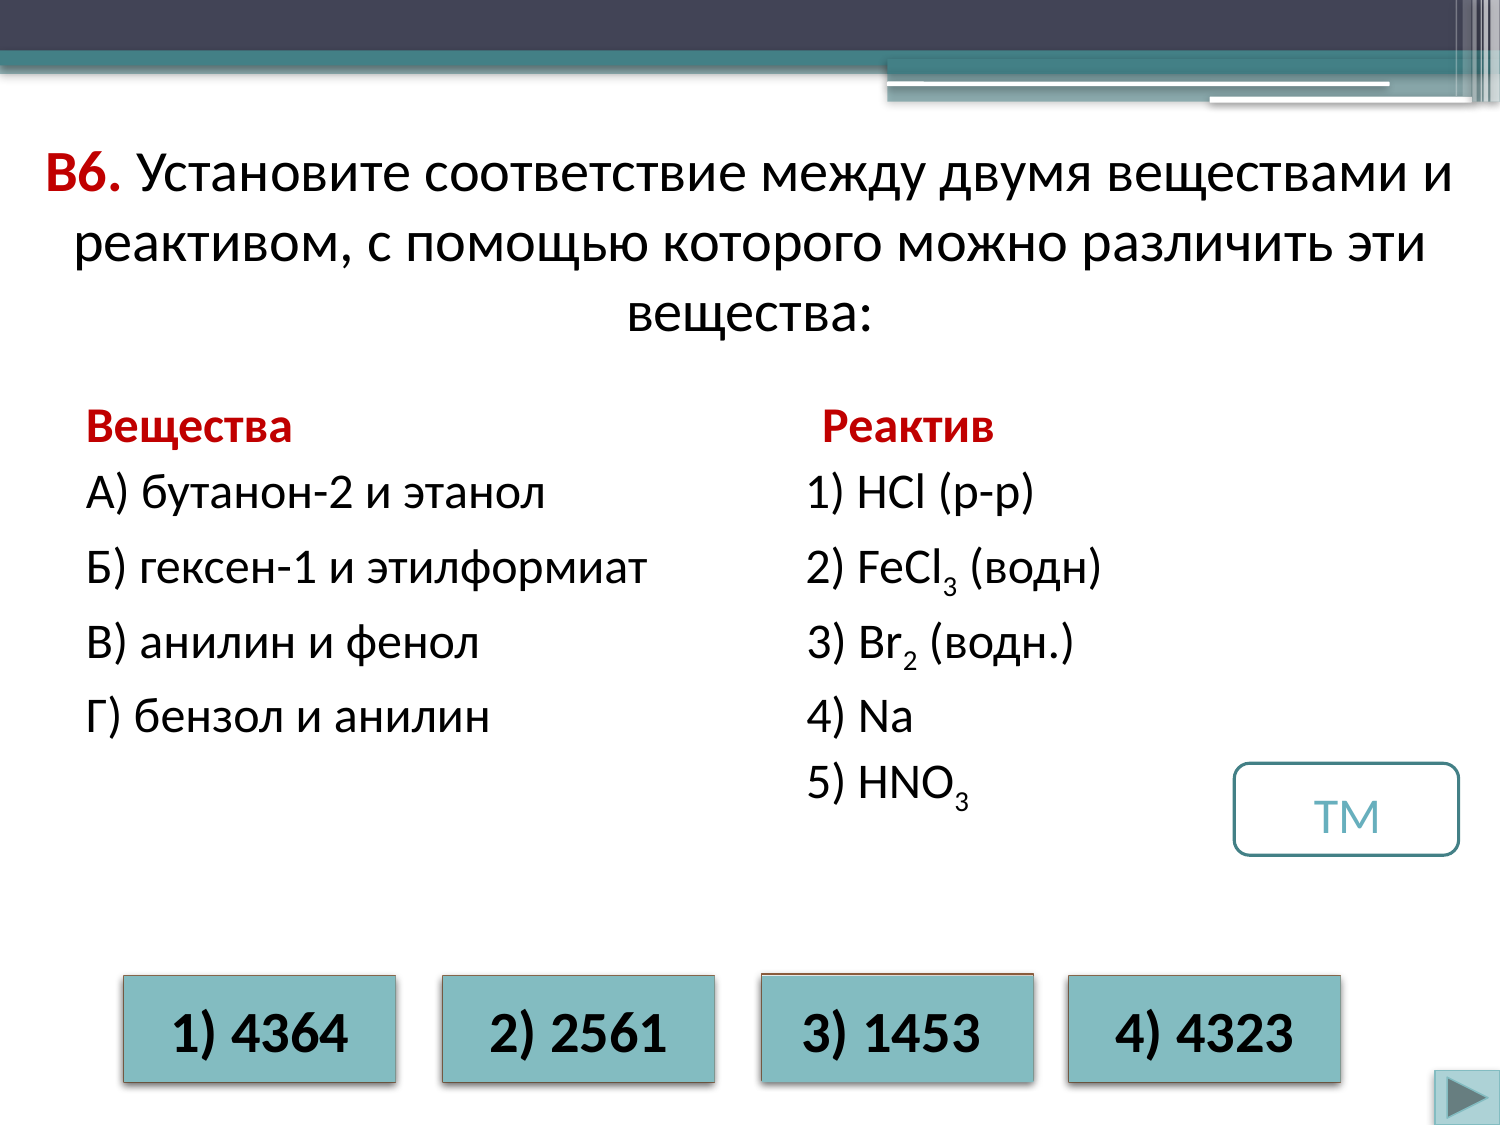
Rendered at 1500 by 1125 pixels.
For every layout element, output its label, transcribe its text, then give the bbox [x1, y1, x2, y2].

text_box 4) 4323 [1068, 975, 1341, 1083]
text_box [0, 70, 1500, 125]
text_box 3) 1453 [761, 975, 1034, 1083]
text_box 1) 4364 [123, 975, 396, 1083]
text_box 2) 2561 [442, 975, 715, 1083]
text_box [1434, 1070, 1500, 1125]
list Вещества Реактив А) бутанон-2 и этанол 1) HCl (р-р) Б) гексен-1 и этилформиат 2) FeCl3 (водн) В) анилин и фенол 3) Br2 (водн.) Г) бензол и анилин 4) Na 5) HNO3 [53, 385, 1400, 846]
text_box ТМ [1233, 761, 1461, 857]
text_box B6. Установите соответствие между двумя веществами и реактивом, с помощью которого можно различить эти вещества: [0, 125, 1500, 421]
